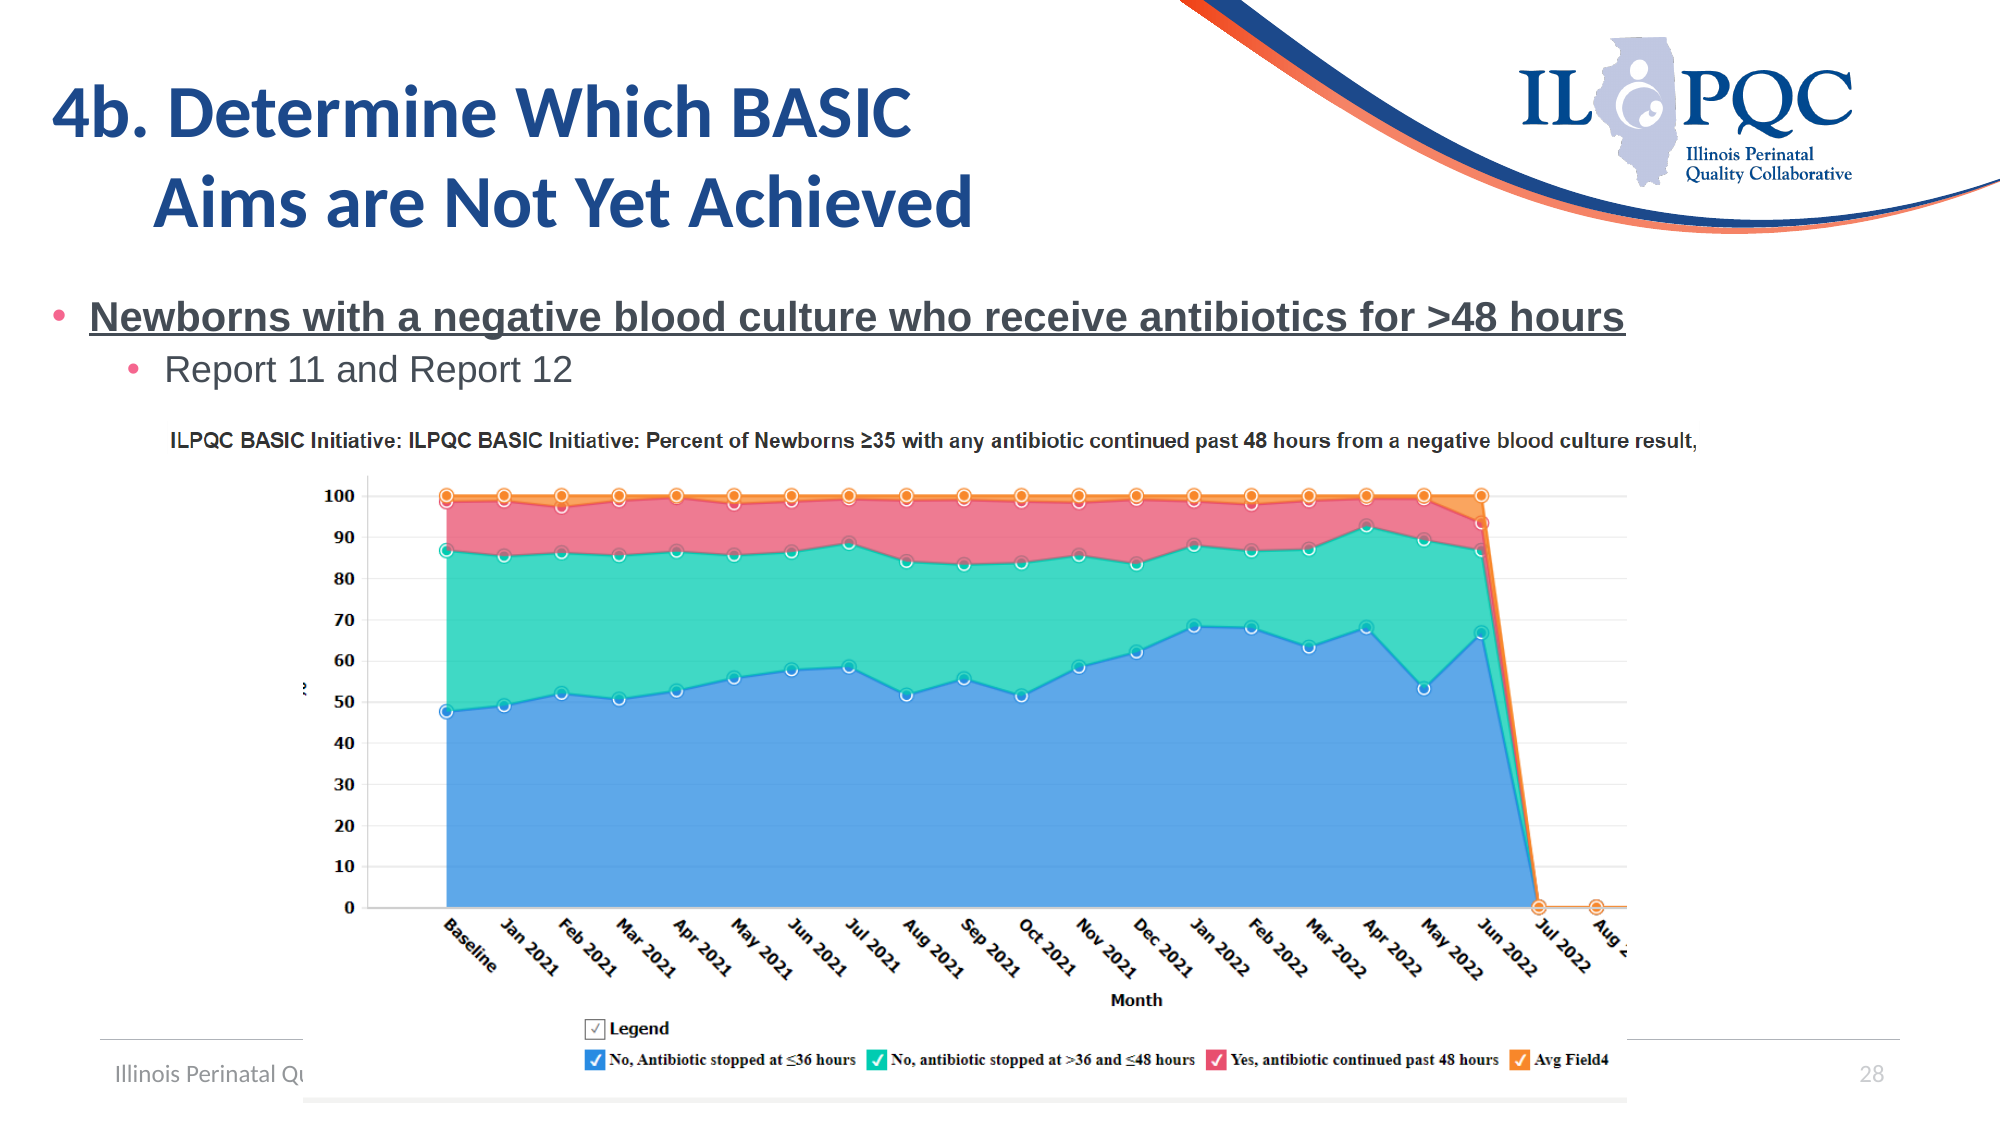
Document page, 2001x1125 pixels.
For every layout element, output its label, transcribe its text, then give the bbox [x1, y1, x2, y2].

slide_number 28 [1627, 1042, 1900, 1103]
list Newborns with a negative blood culture who receive antibiotics for >48 hours Report 11 and Report 12 [0, 152, 1838, 867]
title 4b. Determine Which BASIC Aims are Not Yet Achieved [37, 43, 1838, 152]
footer Illinois Perinatal Quality Collaborative [99, 1042, 303, 1103]
picture [303, 455, 1627, 1103]
picture [167, 421, 1708, 454]
picture [1519, 37, 1852, 187]
